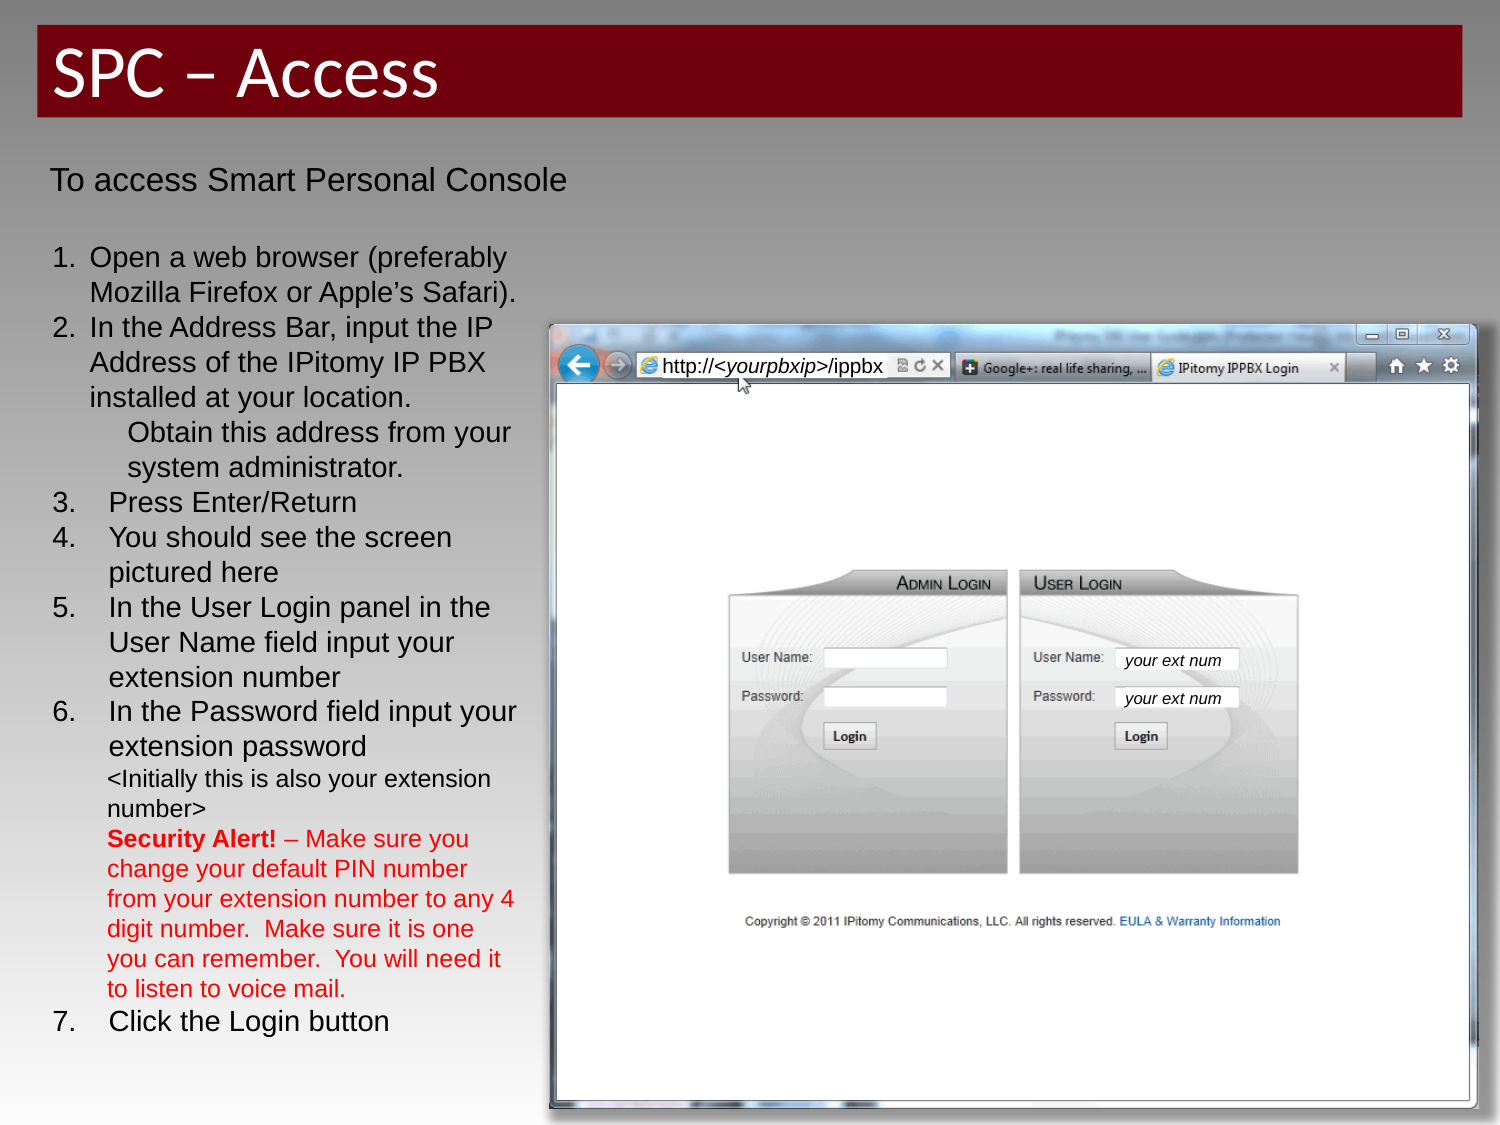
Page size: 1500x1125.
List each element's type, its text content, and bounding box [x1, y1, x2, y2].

text_box SPC – Access [37, 24, 1463, 118]
text_box To access Smart Personal Console [34, 150, 1460, 205]
text_box Open a web browser (preferably Mozilla Firefox or Apple’s Safari). In the Address Bar, input the IP Address of the IPitomy IP PBX installed at your location. Obtain this address from your system administrator. Press Enter/Return You should see the screen pictured here In the User Login panel in the User Name field input your extension number In the Password field input your extension password <Initially this is also your extension number> Security Alert! – Make sure you change your default PIN number from your extension number to any 4 digit number. Make sure it is one you can remember. You will need it to listen to voice mail. Click the Login button [37, 230, 538, 1080]
picture [549, 324, 1480, 1109]
